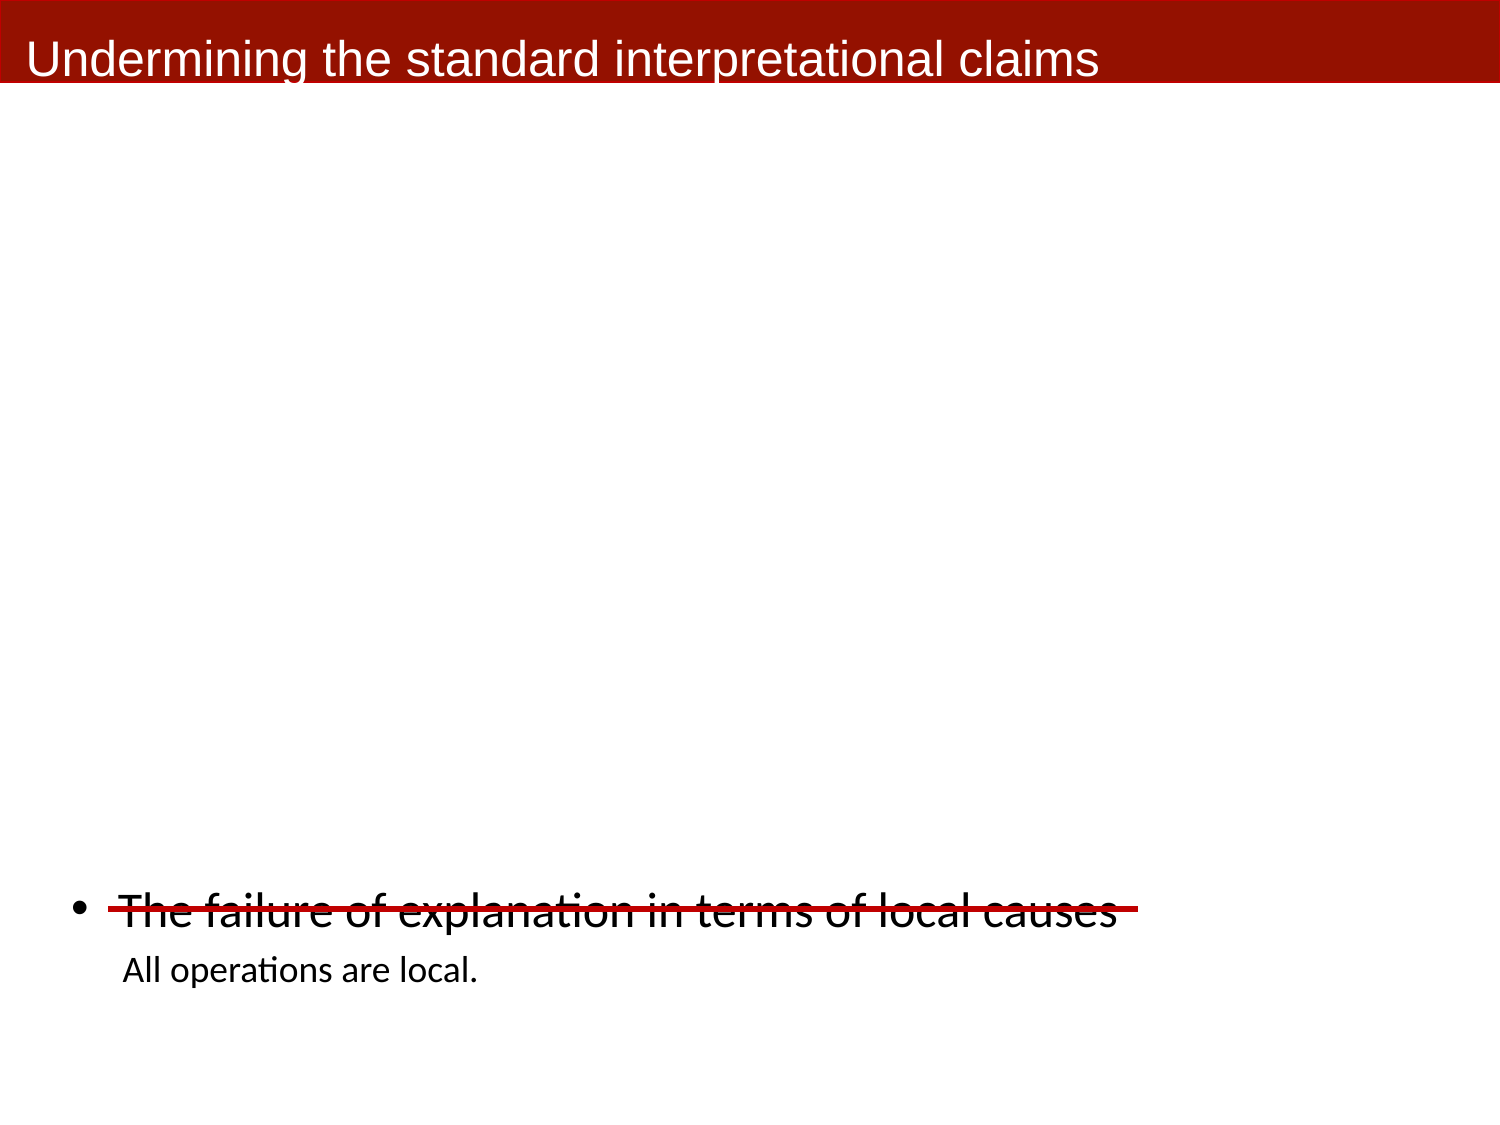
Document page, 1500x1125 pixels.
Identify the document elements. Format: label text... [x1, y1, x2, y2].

text_box [0, 0, 1500, 83]
text_box Undermining the standard interpretational claims [10, 18, 1116, 94]
text_box The failure of explanation in terms of local causes [56, 330, 1444, 945]
text_box All operations are local. [107, 937, 1439, 998]
